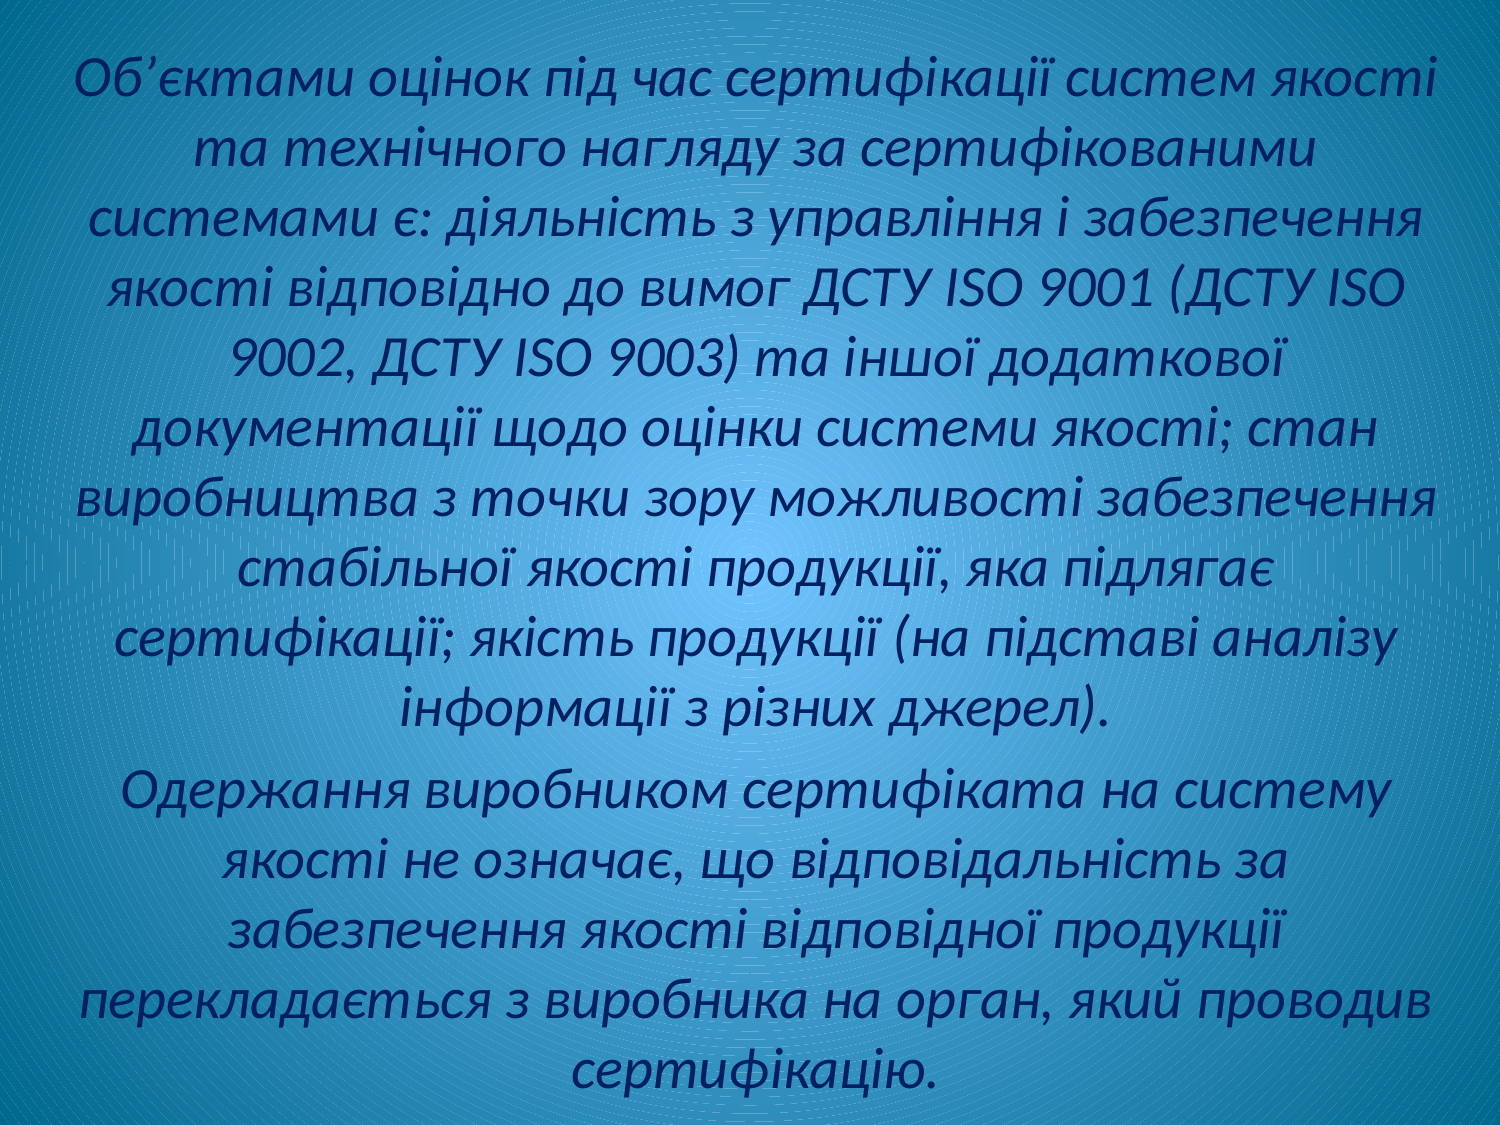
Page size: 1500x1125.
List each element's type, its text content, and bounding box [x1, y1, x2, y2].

subtitle Об’єктами оцінок під час сертифікації систем якості та технічного нагляду за сертифікованими системами є: діяльність з управління і забезпечення якості відповідно до вимог ДСТУ ISO 9001 (ДСТУ ISO 9002, ДСТУ ISO 9003) та іншої додаткової документації щодо оцінки системи якості; стан виробництва з точки зору можливості забезпечення стабільної якості продукції, яка підлягає сертифікації; якість продукції (на підставі аналізу інформації з різних джерел). Одержання виробником сертифіката на систему якості не означає, що відповідальність за забезпечення якості відповідної продукції перекладається з виробника на орган, який проводив сертифікацію. [53, 30, 1459, 319]
